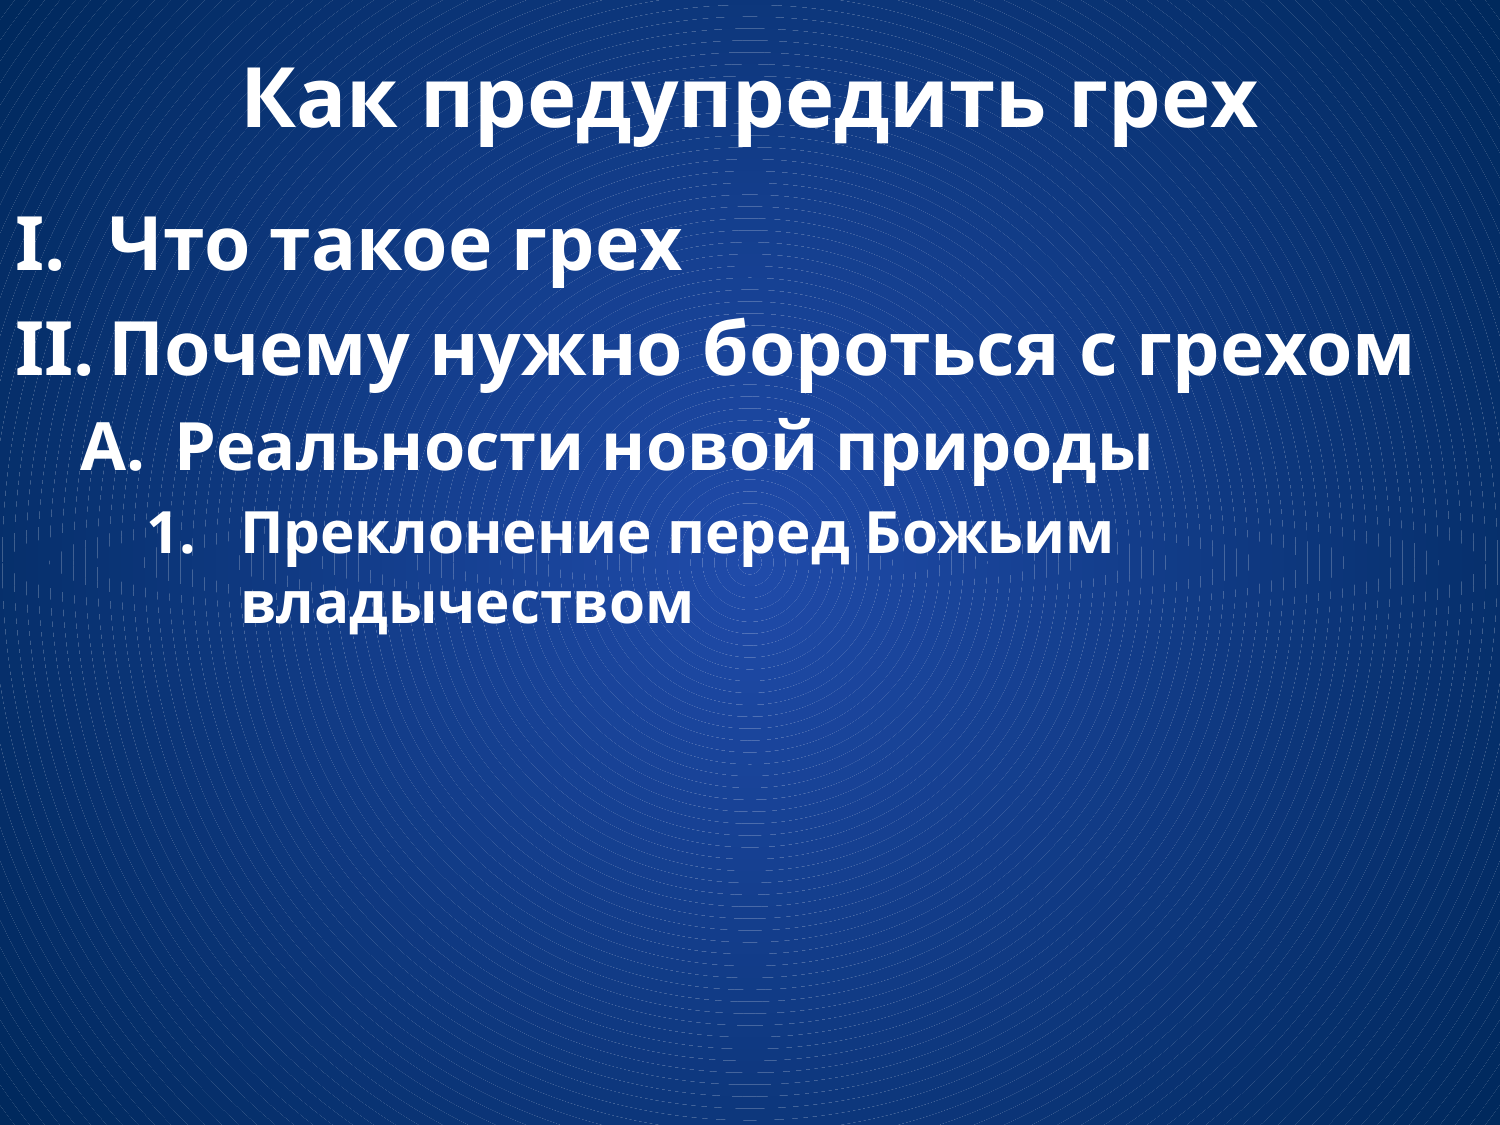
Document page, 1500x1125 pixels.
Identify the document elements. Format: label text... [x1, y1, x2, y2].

list Что такое грех Почему нужно бороться с грехом Реальности новой природы Преклонение перед Божьим владычеством [0, 187, 1500, 1125]
title Как предупредить грех [0, 0, 1500, 187]
